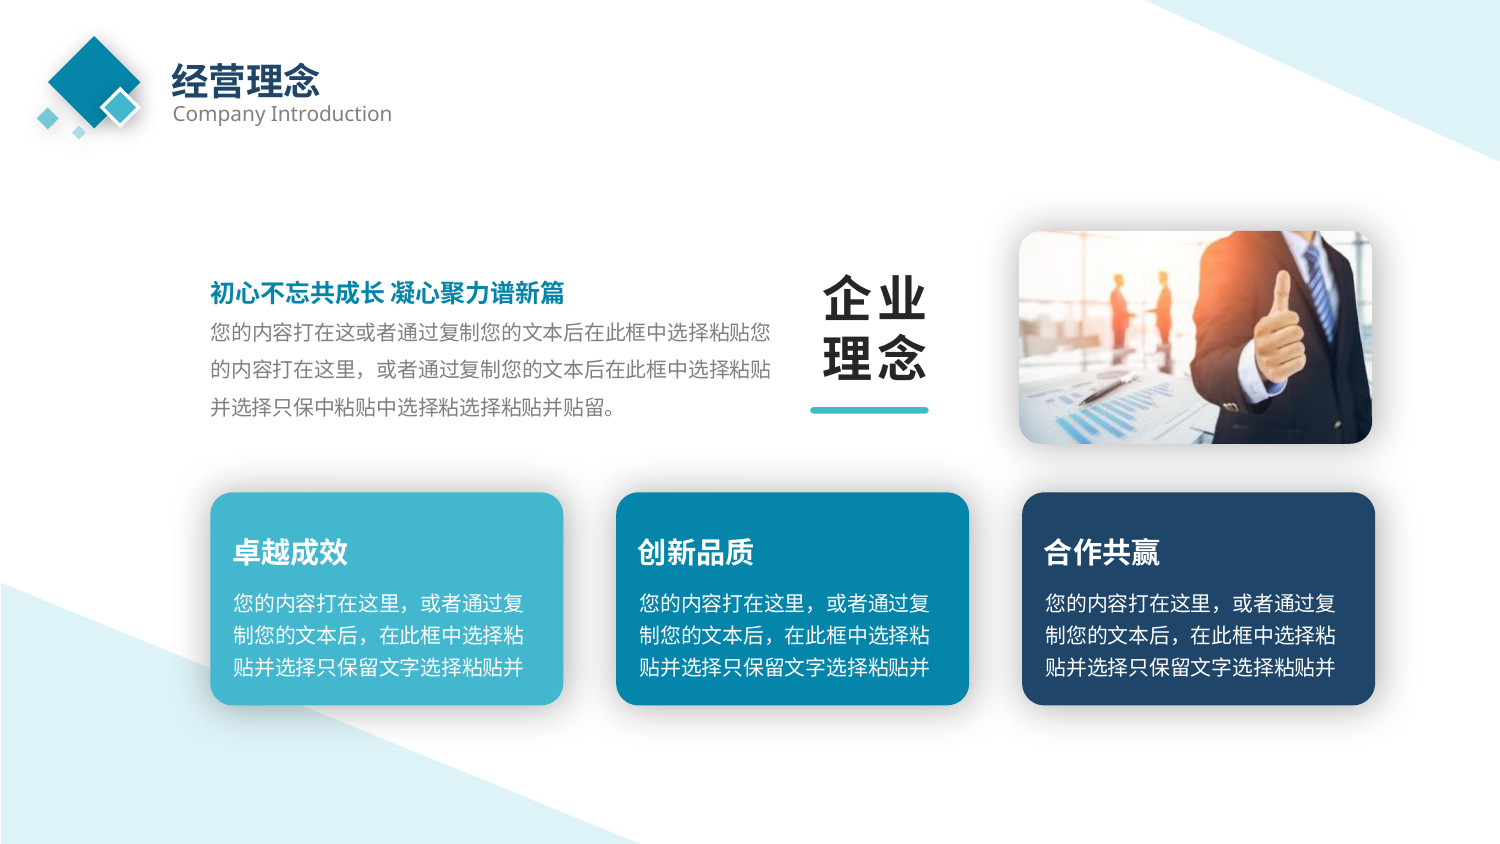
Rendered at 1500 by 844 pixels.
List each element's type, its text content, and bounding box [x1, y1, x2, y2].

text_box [615, 492, 970, 706]
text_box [155, 50, 549, 134]
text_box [210, 492, 564, 706]
text_box [1017, 228, 1375, 446]
text_box 初心不忘共成长 凝心聚力谱新篇 您的内容打在这或者通过复制您的文本后在此框中选择粘贴您的内容打在这里，或者通过复制您的文本后在此框中选择粘贴并选择只保中粘贴中选择粘选择粘贴并贴留。 [210, 262, 704, 420]
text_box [705, 261, 1044, 414]
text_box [1021, 492, 1376, 706]
text_box [1142, 0, 1500, 164]
text_box [0, 580, 642, 844]
